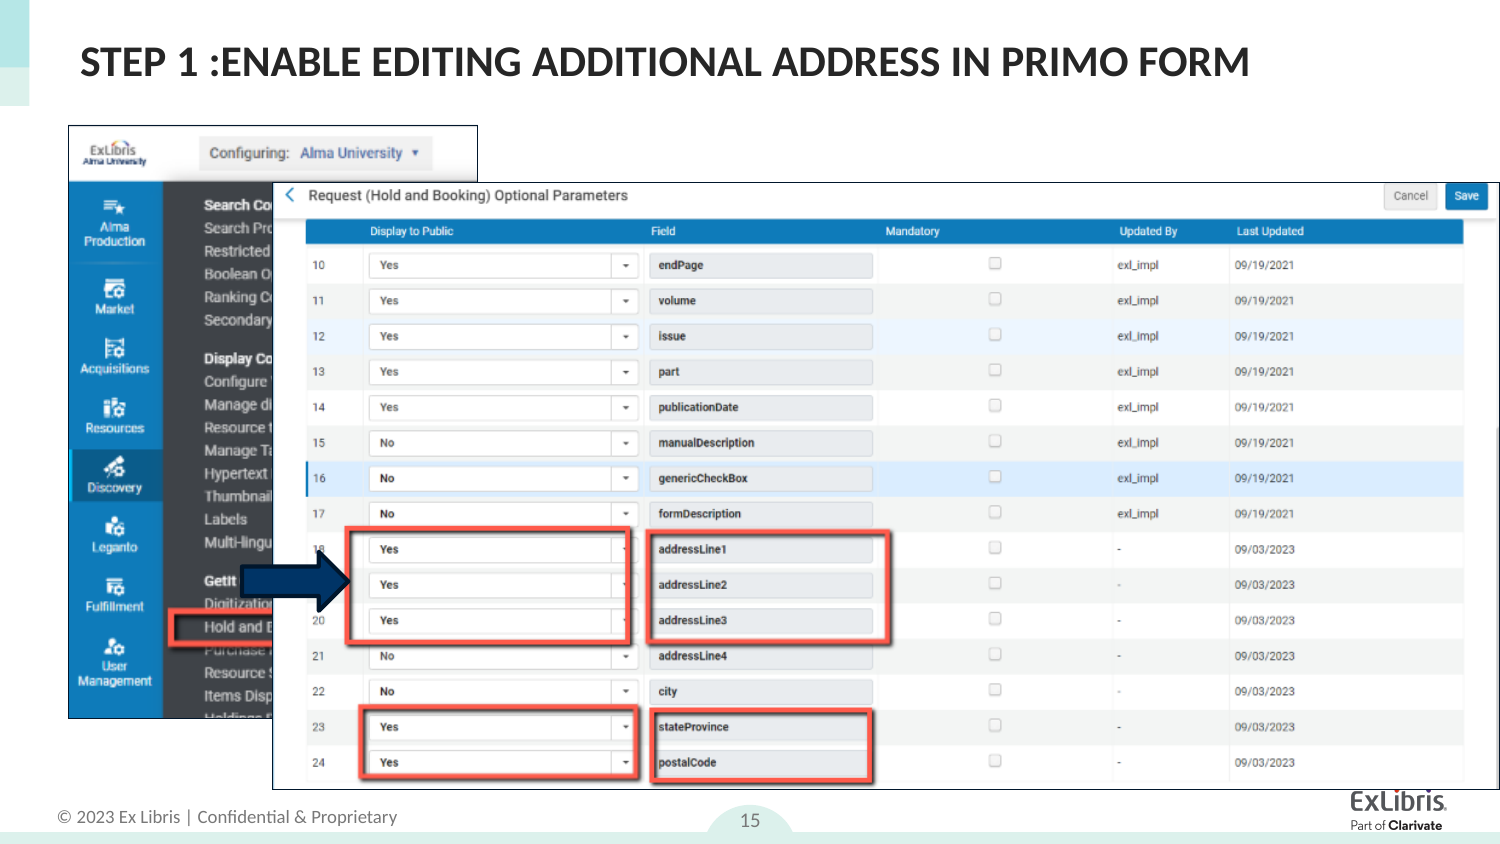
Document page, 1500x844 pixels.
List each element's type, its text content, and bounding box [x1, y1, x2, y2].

picture [272, 181, 1500, 830]
title STEP 1 :ENABLE EDITING ADDITIONAL ADDRESS IN PRIMO FORM [64, 11, 1447, 107]
slide_number 15 [705, 798, 795, 844]
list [68, 124, 478, 719]
